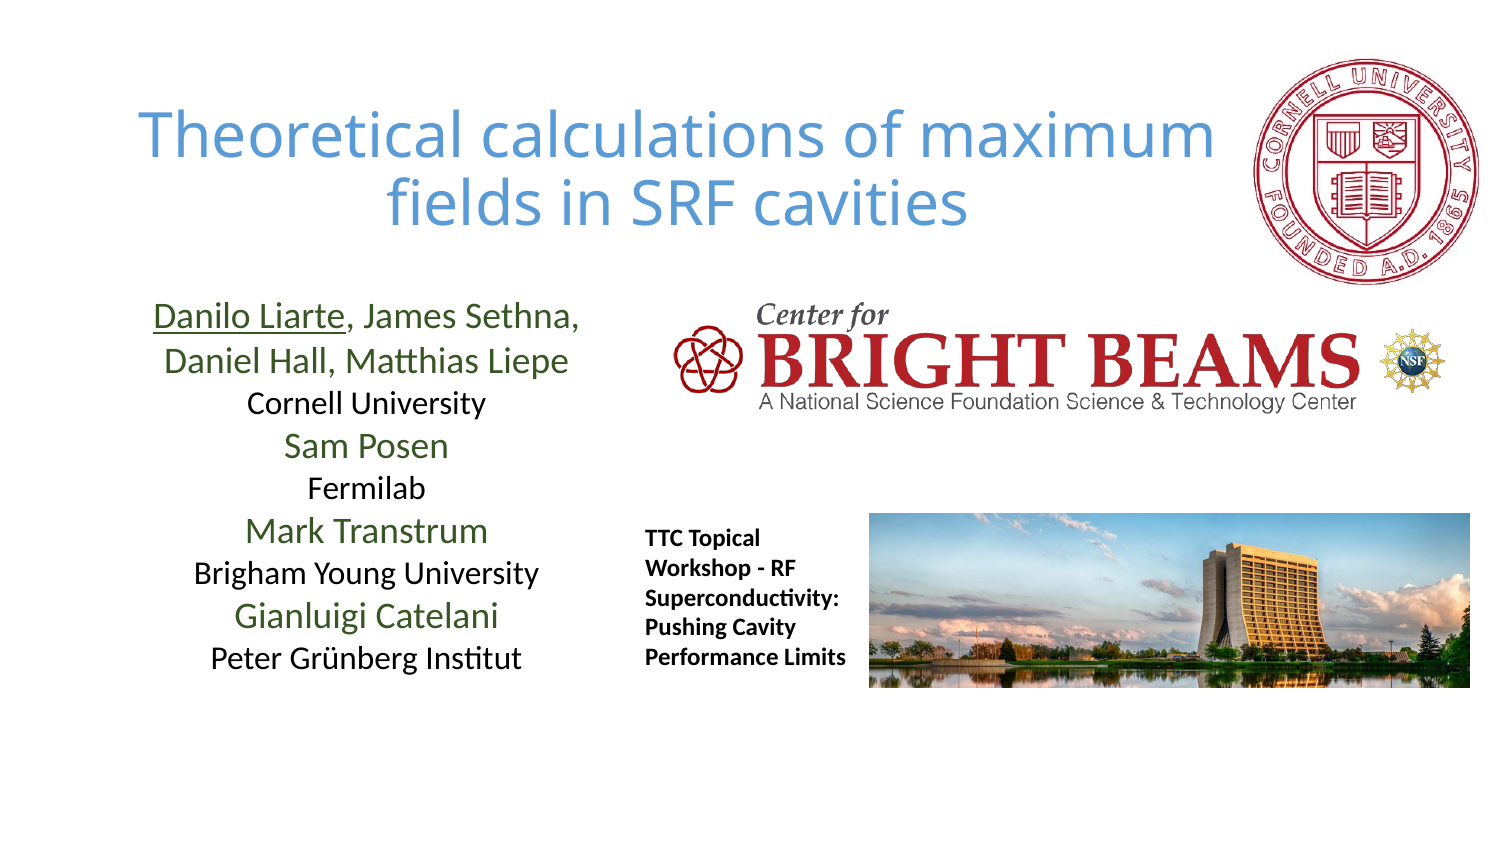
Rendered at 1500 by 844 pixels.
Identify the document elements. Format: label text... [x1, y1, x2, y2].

picture [1252, 58, 1479, 285]
text_box Danilo Liarte, James Sethna, Daniel Hall, Matthias Liepe Cornell University Sam Posen Fermilab Mark Transtrum Brigham Young University Gianluigi Catelani Peter Grünberg Institut [103, 284, 631, 684]
picture [630, 297, 1470, 418]
title Theoretical calculations of maximum fields in SRF cavities [103, 44, 1254, 297]
picture [869, 513, 1470, 688]
text_box TTC Topical Workshop - RF Superconductivity: Pushing Cavity Performance Limits [630, 513, 869, 679]
